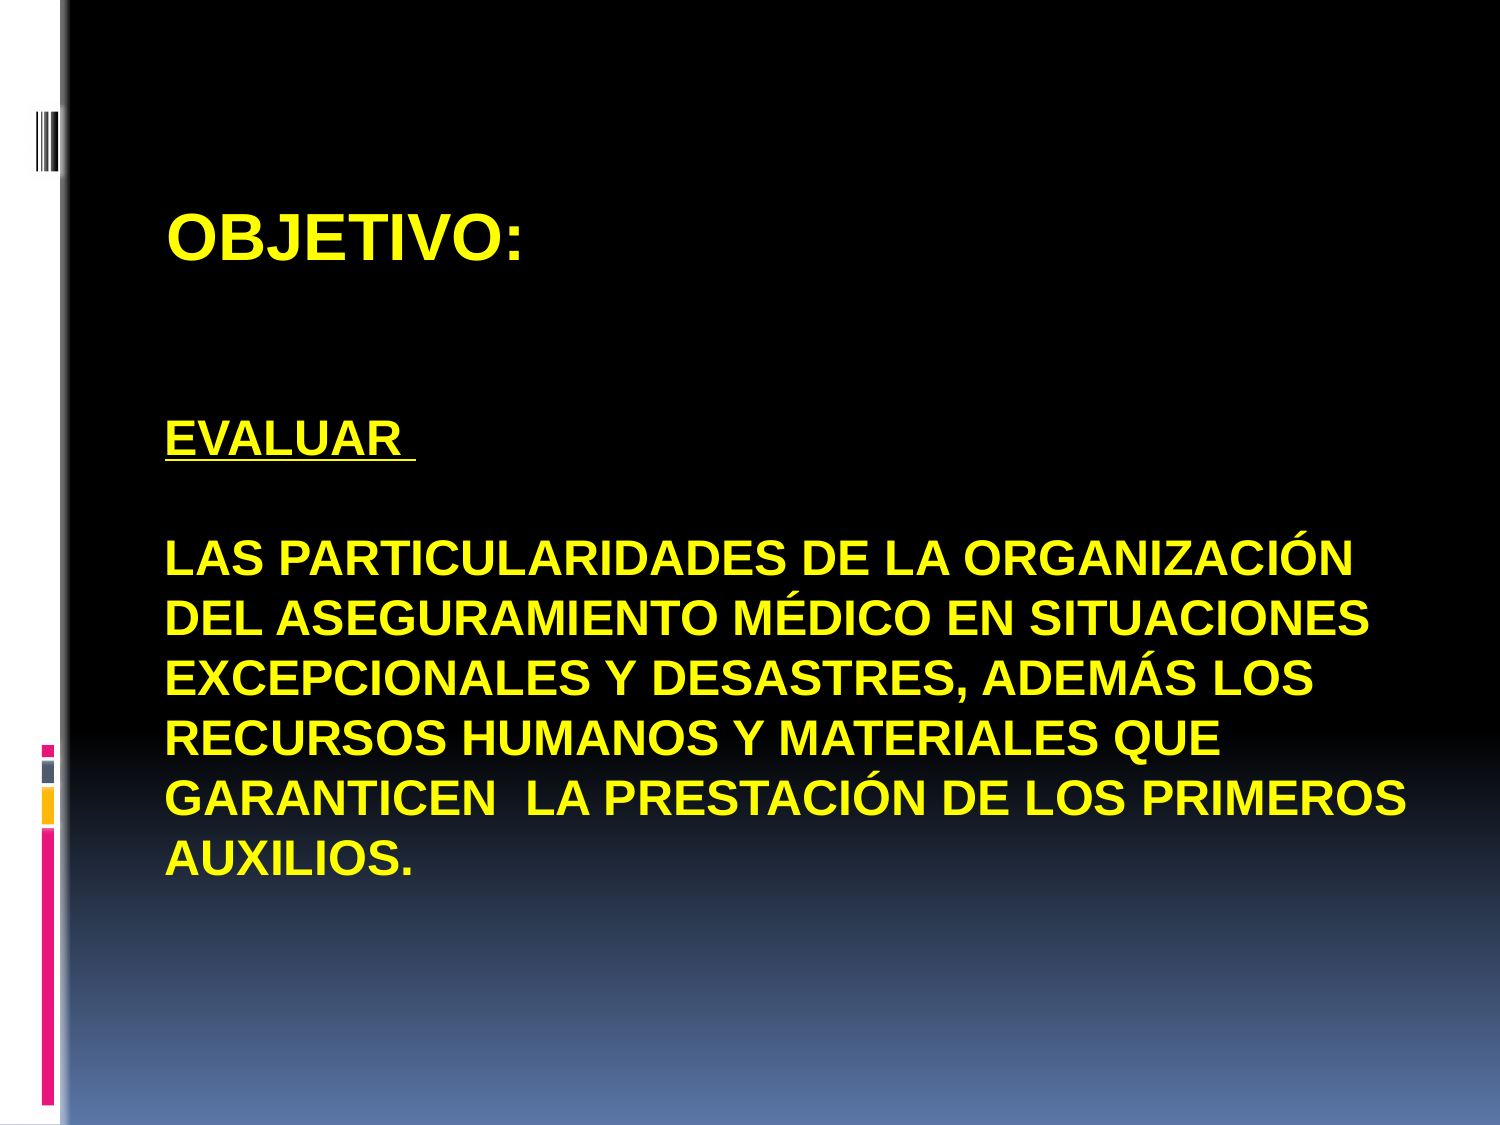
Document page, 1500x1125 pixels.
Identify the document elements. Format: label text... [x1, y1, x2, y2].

title Evaluar las particularidades de la organización del aseguramiento médico en situaciones excepcionales y desastres, además los recursos humanos y materiales que garanticen la prestación de los primeros auxilios. [150, 398, 1425, 1037]
subtitle OBJETIVO: [150, 105, 1425, 282]
